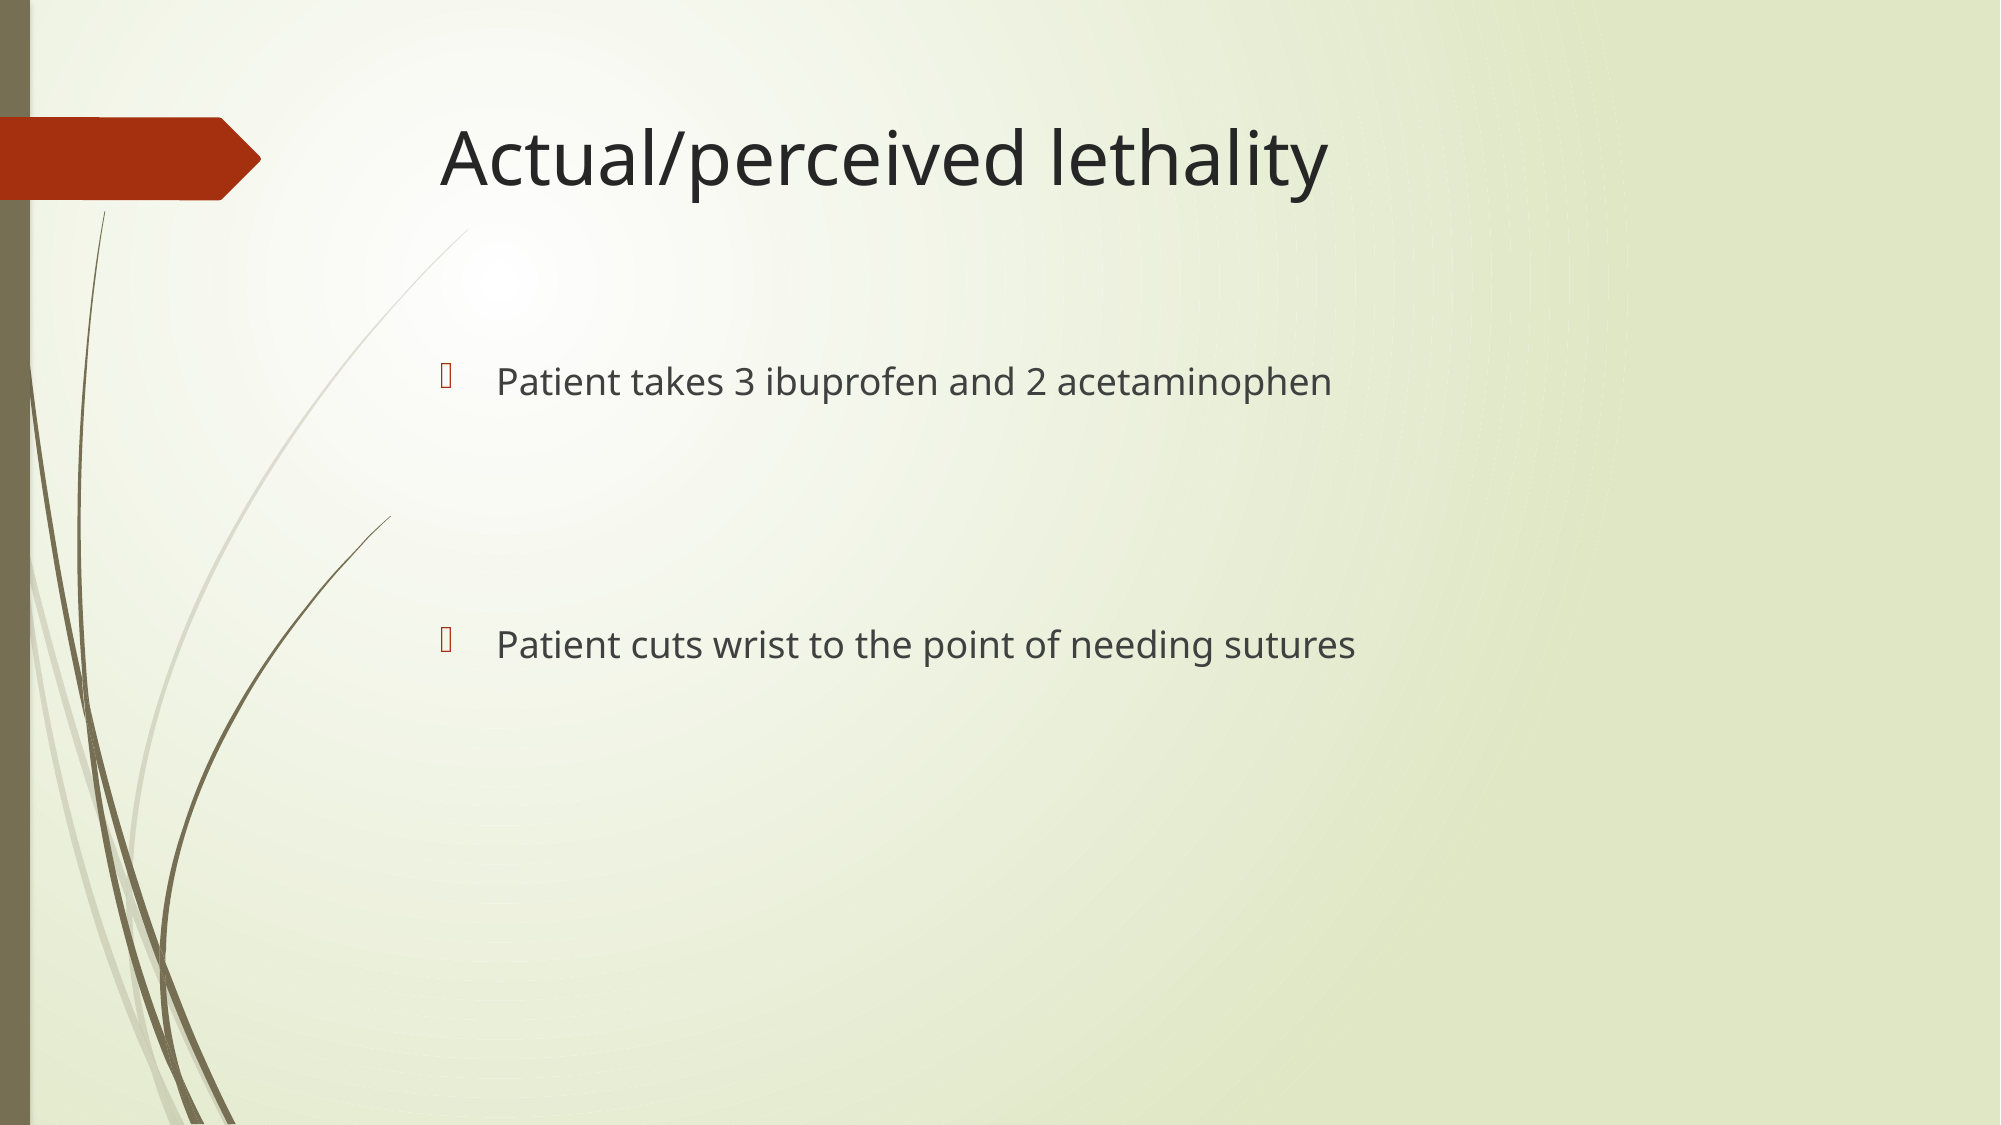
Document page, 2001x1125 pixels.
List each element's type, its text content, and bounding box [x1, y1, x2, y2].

title Actual/perceived lethality [425, 102, 1888, 313]
list Patient takes 3 ibuprofen and 2 acetaminophen Patient cuts wrist to the point of needing sutures [424, 350, 1888, 970]
